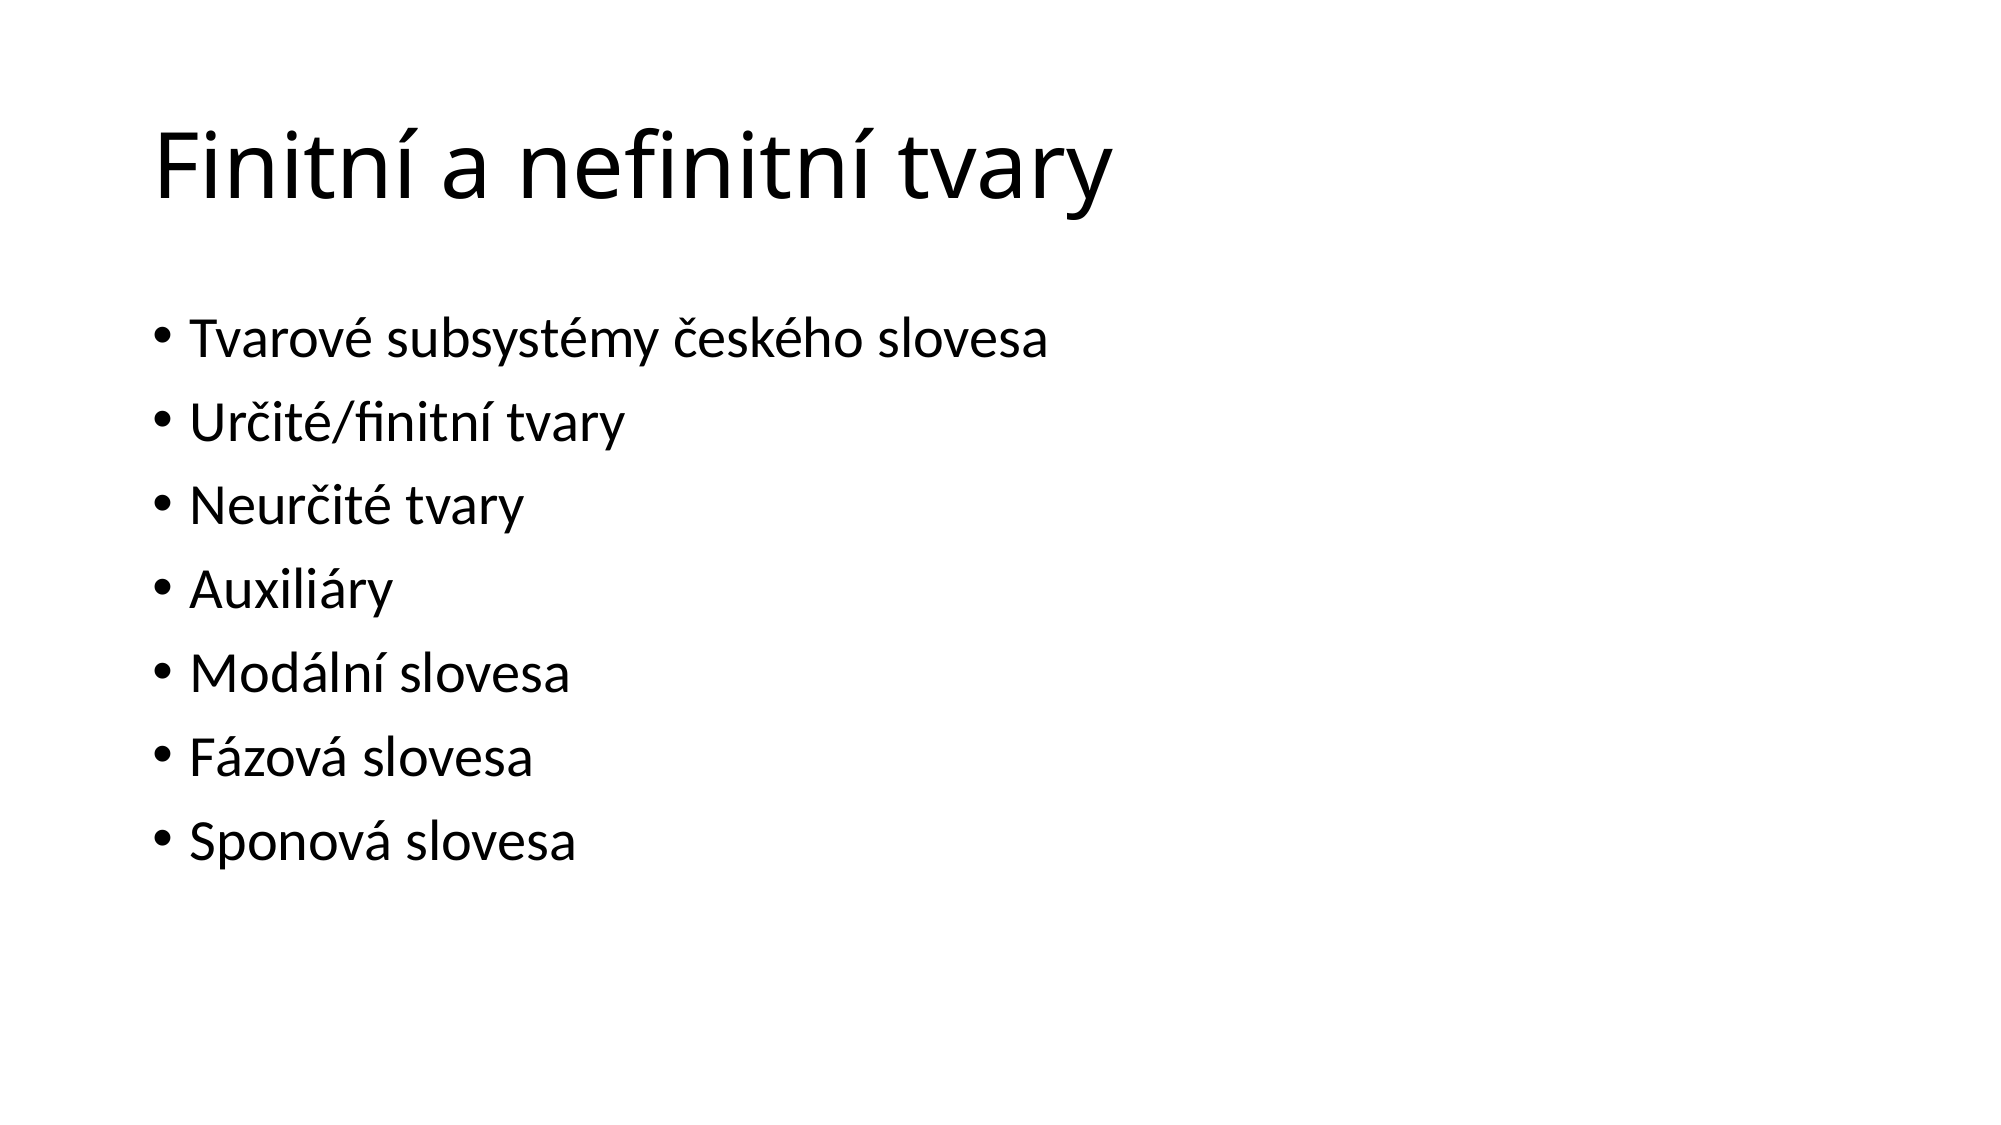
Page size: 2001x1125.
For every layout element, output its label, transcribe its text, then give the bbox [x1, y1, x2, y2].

title Finitní a nefinitní tvary [137, 59, 1863, 278]
list Tvarové subsystémy českého slovesa Určité/finitní tvary Neurčité tvary Auxiliáry Modální slovesa Fázová slovesa Sponová slovesa [137, 299, 1863, 1014]
